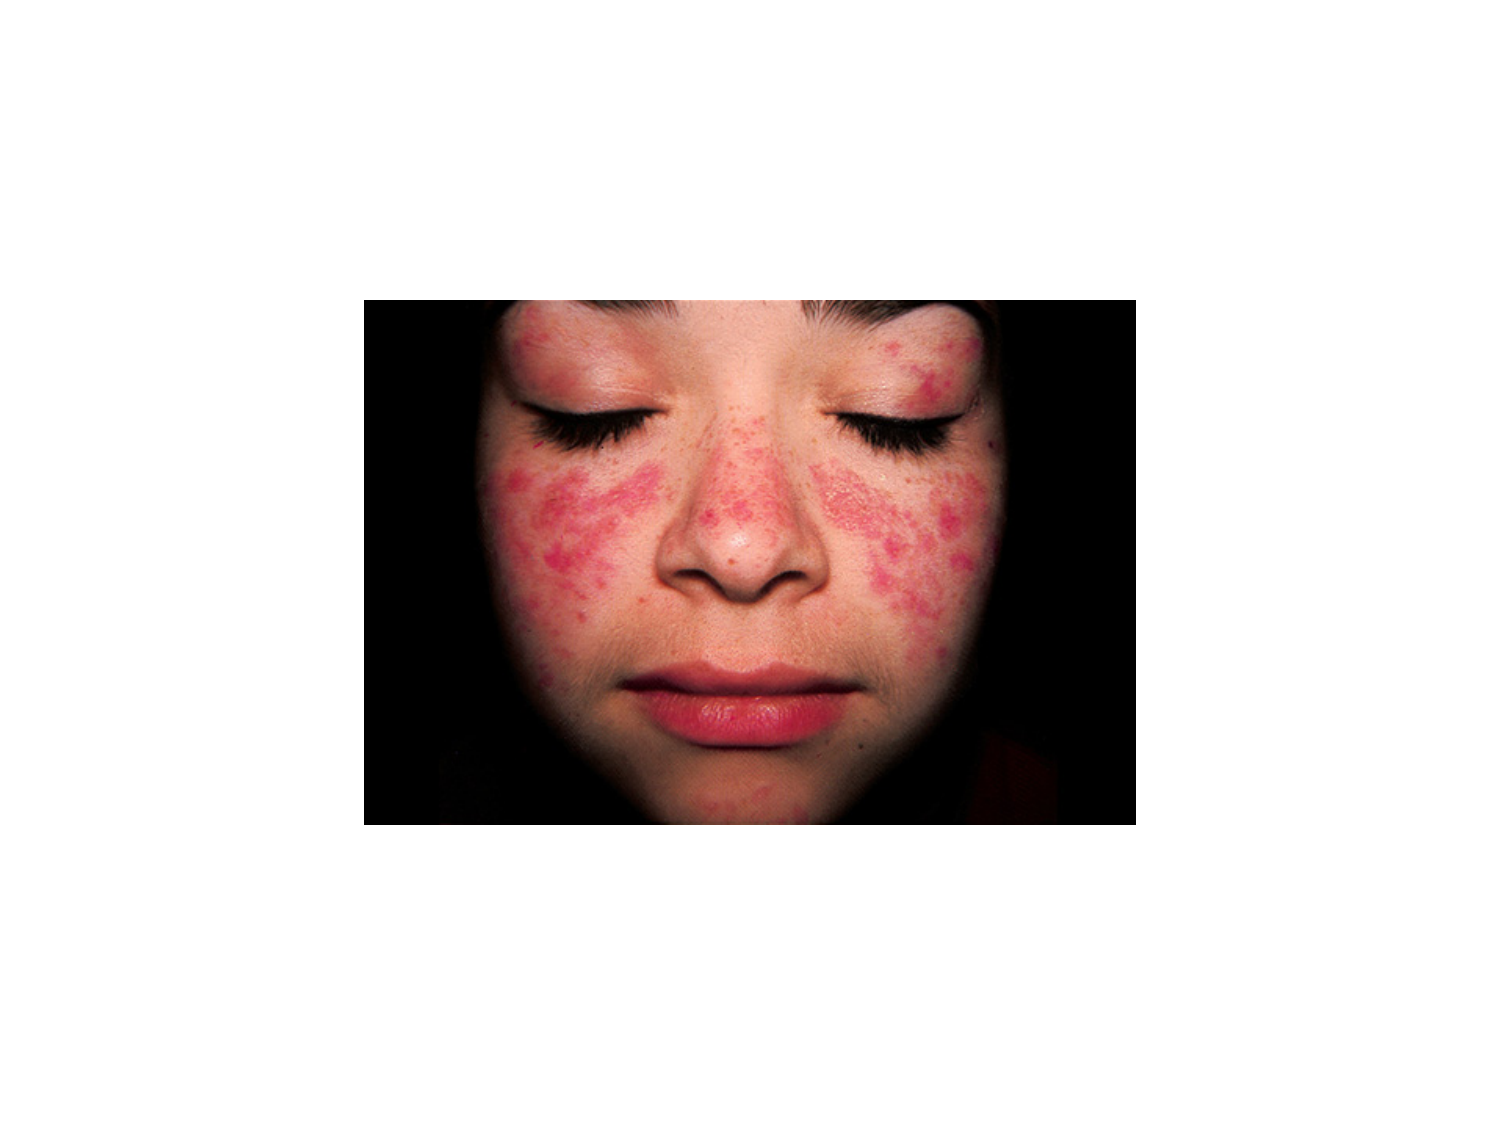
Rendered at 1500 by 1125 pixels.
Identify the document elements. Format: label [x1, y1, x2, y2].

picture [364, 300, 1136, 825]
